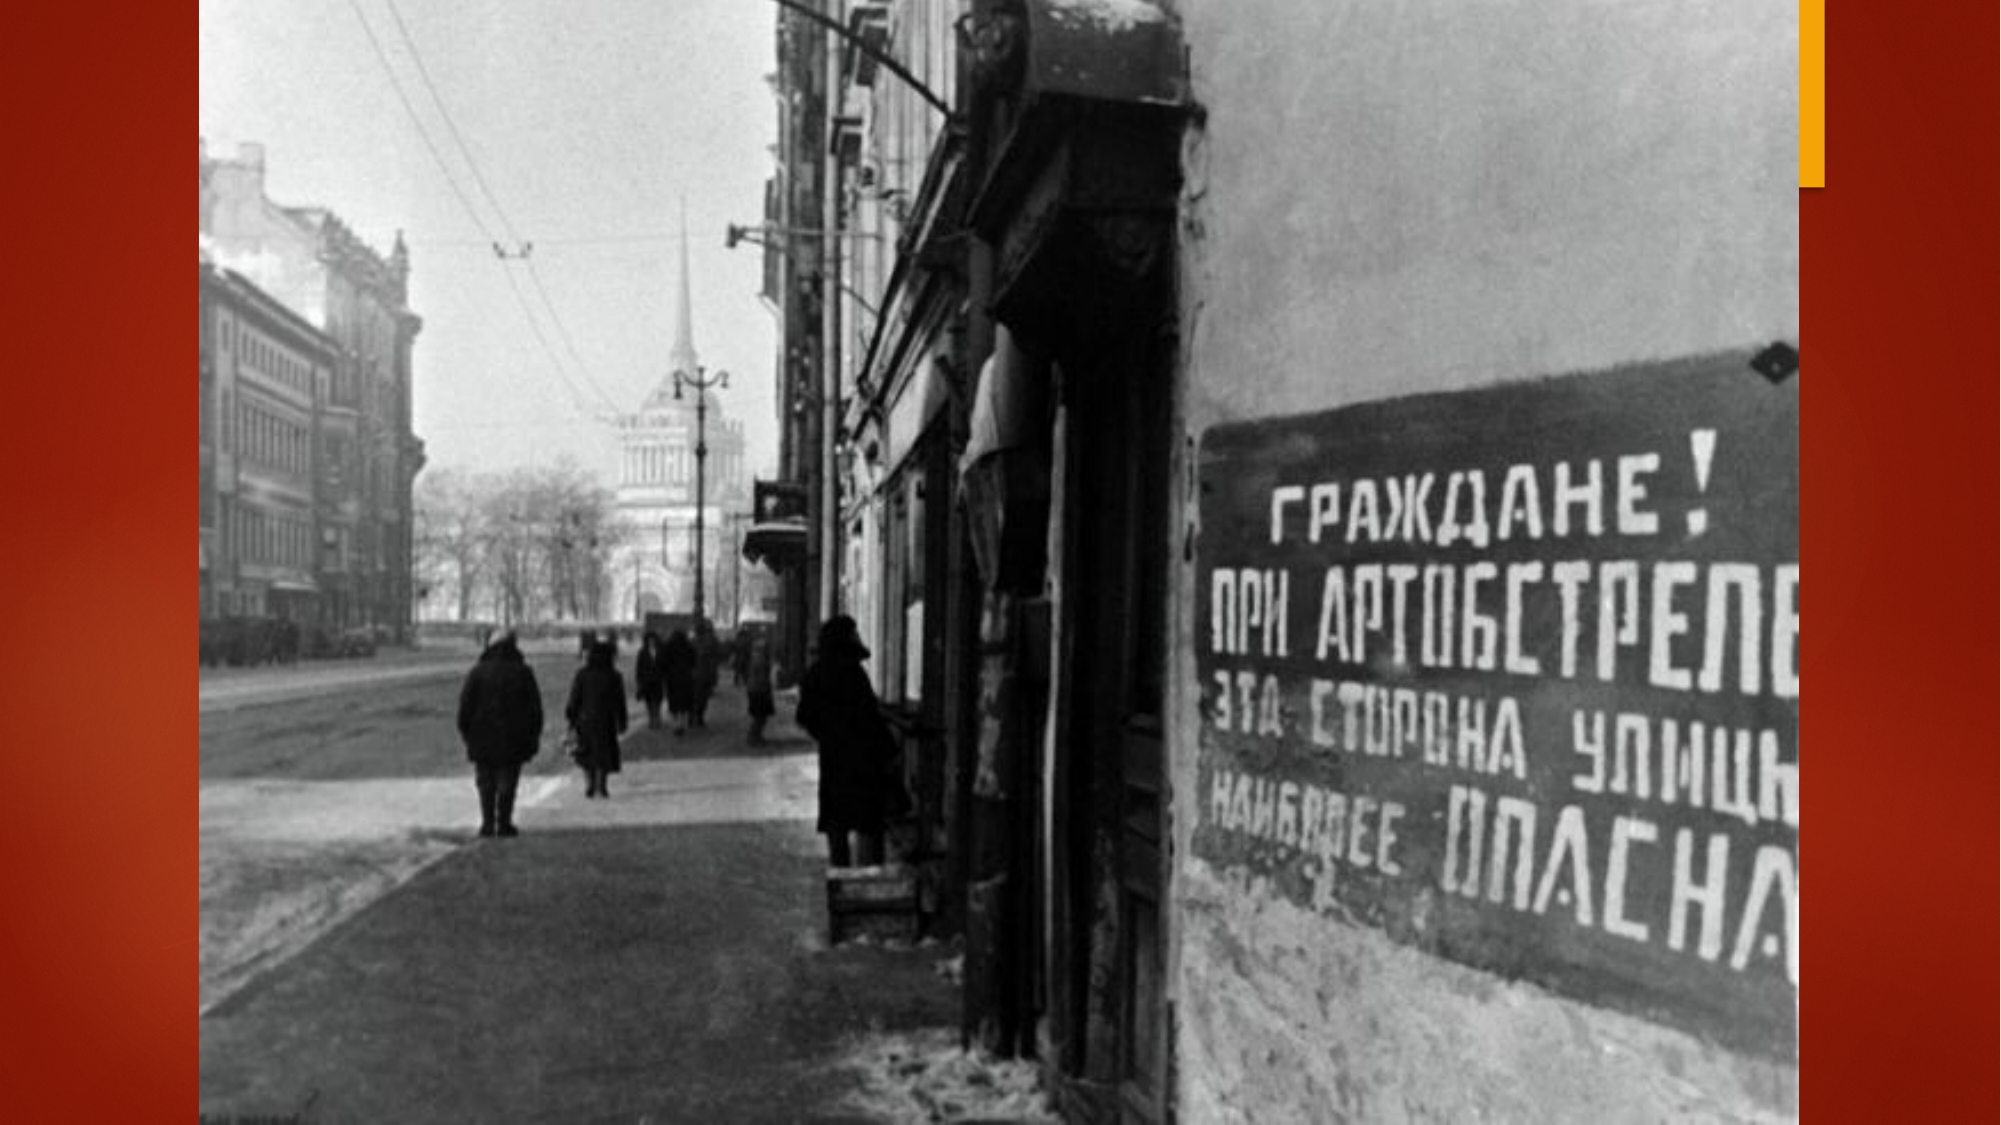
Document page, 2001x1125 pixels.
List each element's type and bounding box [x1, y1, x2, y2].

picture [0, 0, 1799, 1125]
